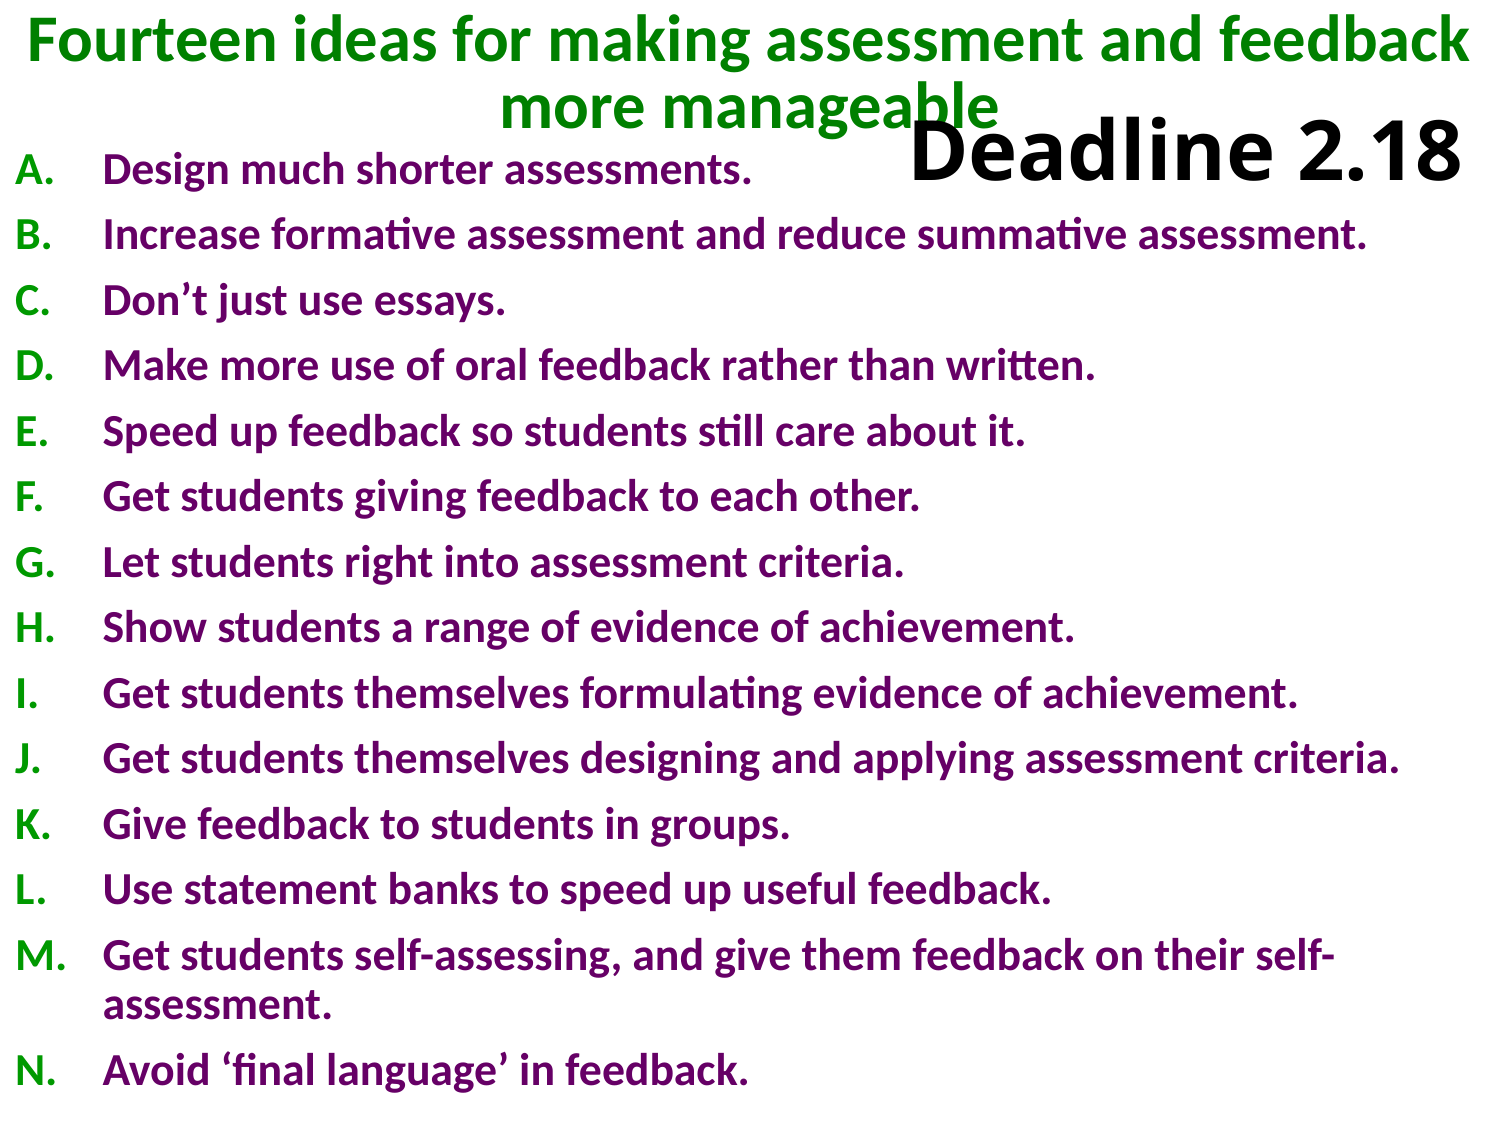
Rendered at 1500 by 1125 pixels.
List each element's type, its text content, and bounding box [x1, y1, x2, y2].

title Fourteen ideas for making assessment and feedback more manageable [0, 0, 1500, 136]
text_box Deadline 2.18 [892, 90, 1479, 205]
list Design much shorter assessments. Increase formative assessment and reduce summative assessment. Don’t just use essays. Make more use of oral feedback rather than written. Speed up feedback so students still care about it. Get students giving feedback to each other. Let students right into assessment criteria. Show students a range of evidence of achievement. Get students themselves formulating evidence of achievement. Get students themselves designing and applying assessment criteria. Give feedback to students in groups. Use statement banks to speed up useful feedback. Get students self-assessing, and give them feedback on their self-assessment. Avoid ‘final language’ in feedback. [0, 136, 1500, 975]
